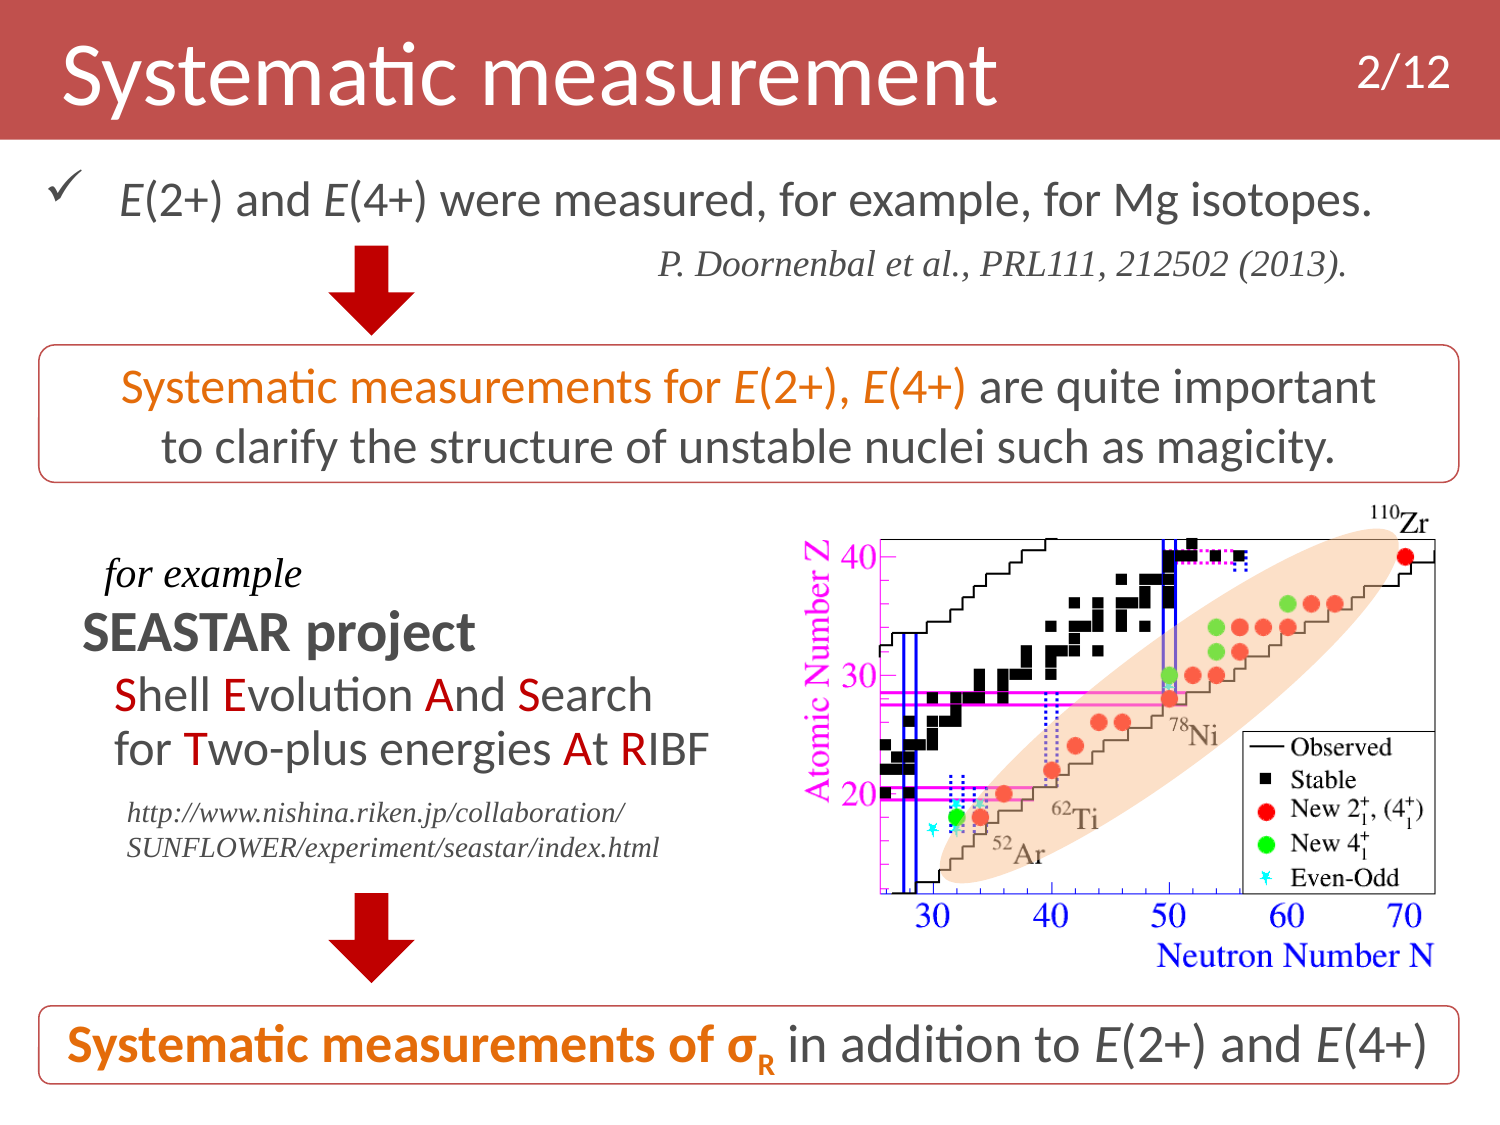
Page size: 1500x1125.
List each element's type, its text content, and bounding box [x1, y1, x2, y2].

text_box E(2+) and E(4+) were measured, for example, for Mg isotopes. [29, 159, 1389, 234]
text_box Systematic measurement [46, 6, 1016, 132]
text_box Systematic measurements for E(2+), E(4+) are quite important to clarify the structure of unstable nuclei such as magicity. [36, 342, 1461, 485]
picture [795, 491, 1500, 972]
text_box Shell Evolution And Search for Two-plus energies At RIBF [99, 659, 728, 783]
text_box for example [89, 538, 318, 604]
text_box P. Doornenbal et al., PRL111, 212502 (2013). [643, 234, 1364, 292]
text_box [326, 243, 417, 338]
text_box http://www.nishina.riken.jp/collaboration/SUNFLOWER/experiment/seastar/index.html [112, 786, 722, 872]
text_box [38, 892, 1459, 1085]
text_box SEASTAR project [67, 585, 492, 671]
text_box 2/12 [1341, 30, 1467, 106]
